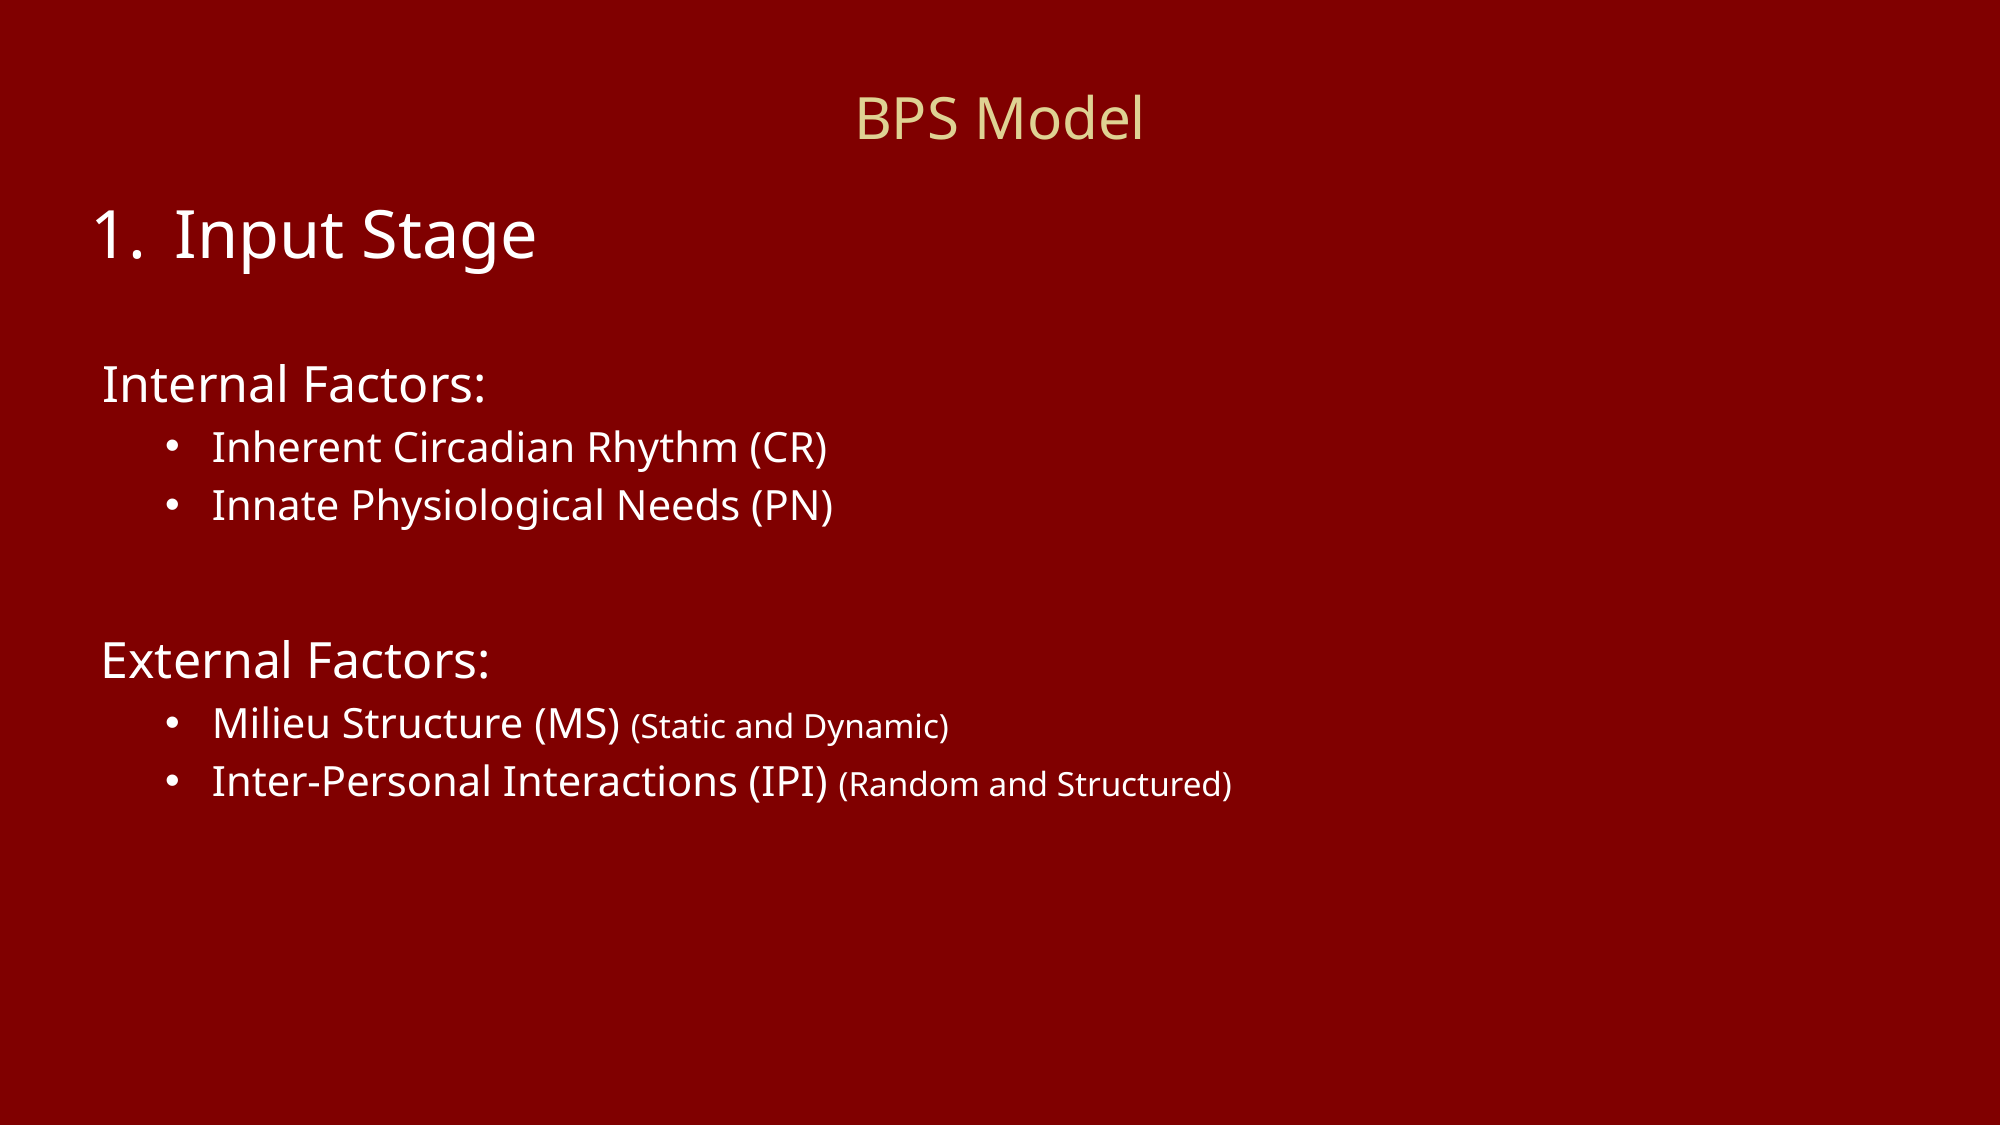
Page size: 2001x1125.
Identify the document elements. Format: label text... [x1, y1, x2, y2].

list Input Stage Internal Factors: Inherent Circadian Rhythm (CR) Innate Physiological Needs (PN) External Factors: Milieu Structure (MS) (Static and Dynamic) Inter-Personal Interactions (IPI) (Random and Structured) [75, 184, 1563, 981]
title BPS Model [249, 0, 1750, 233]
